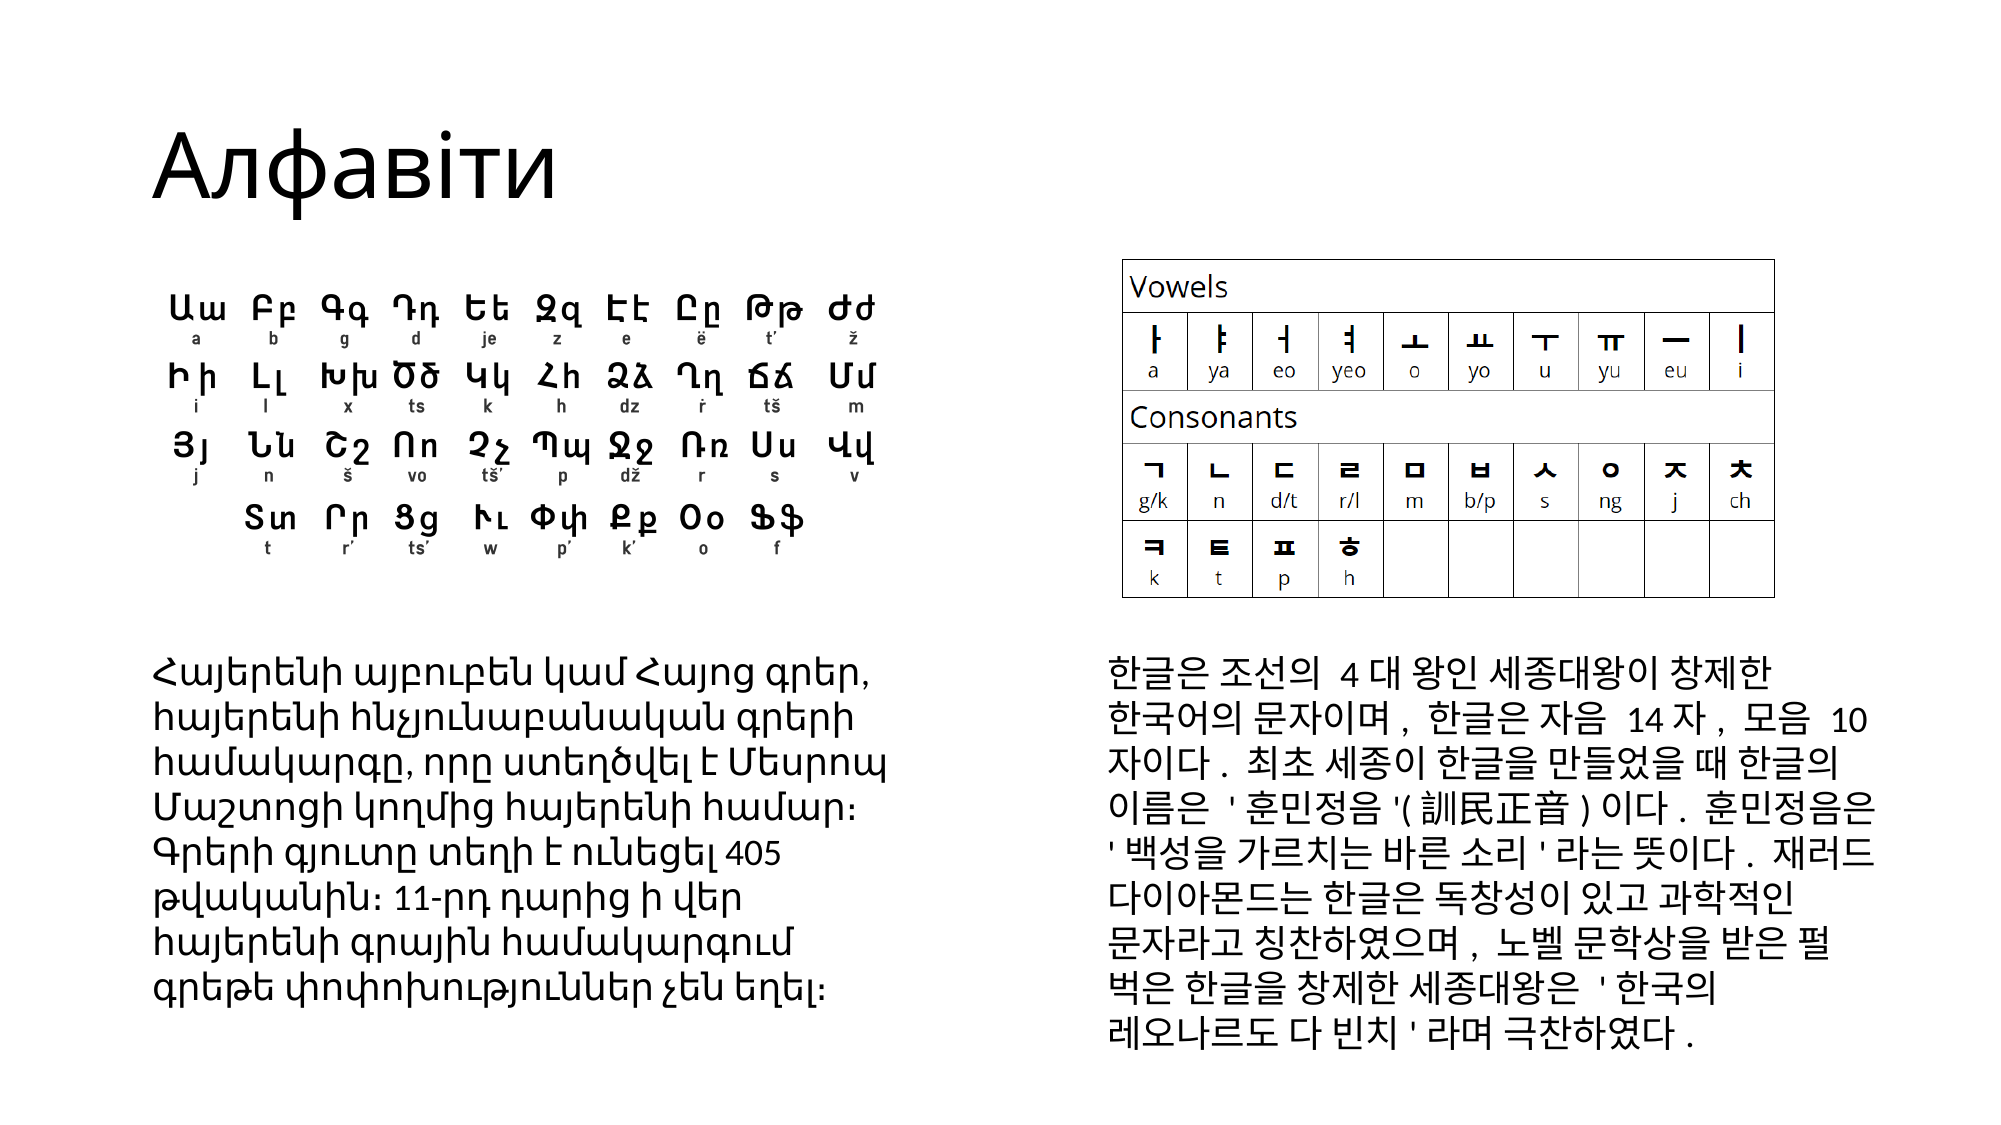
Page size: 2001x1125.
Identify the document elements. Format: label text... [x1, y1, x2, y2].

picture [158, 277, 887, 571]
text_box Հայերենի այբուբեն կամ Հայոց գրեր, հայերենի հնչյունաբանական գրերի համակարգը, որը ստեղծվել է Մեսրոպ Մաշտոցի կողմից հայերենի համար։ Գրերի գյուտը տեղի է ունեցել 405 թվականին։ 11-րդ դարից ի վեր հայերենի գրային համակարգում գրեթե փոփոխություններ չեն եղել։ [137, 640, 908, 1016]
picture [1092, 238, 1805, 610]
title Алфавіти [137, 59, 1863, 278]
text_box 한글은 조선의 4대 왕인 세종대왕이 창제한 한국어의 문자이며, 한글은 자음 14자, 모음 10자이다. 최초 세종이 한글을 만들었을 때 한글의 이름은 '훈민정음'(訓民正音)이다. 훈민정음은 '백성을 가르치는 바른 소리'라는 뜻이다. 재러드 다이아몬드는 한글은 독창성이 있고 과학적인 문자라고 칭찬하였으며, 노벨 문학상을 받은 펄 벅은 한글을 창제한 세종대왕은 '한국의 레오나르도 다 빈치'라며 극찬하였다. [1092, 642, 1898, 1063]
